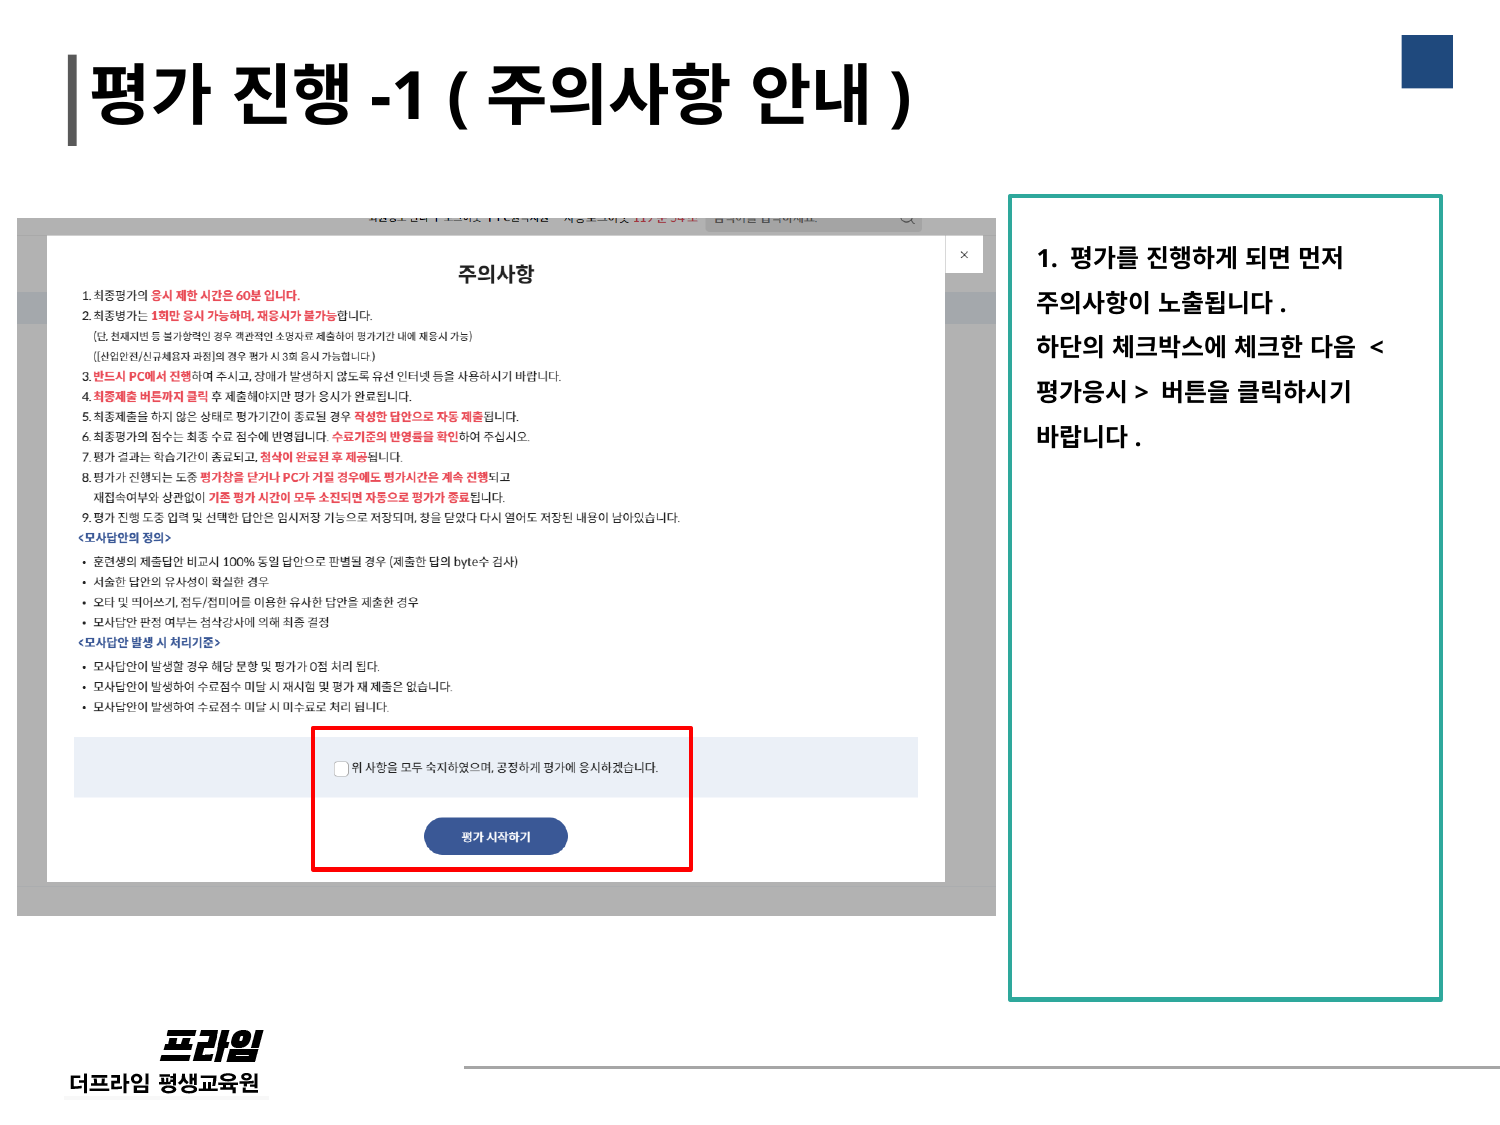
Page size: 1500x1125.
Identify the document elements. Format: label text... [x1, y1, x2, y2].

picture [64, 1025, 269, 1101]
title 평가 진행-1 (주의사항 안내) [75, 45, 1425, 149]
text_box [1008, 194, 1443, 1002]
text_box 1. 평가를 진행하게 되면 먼저 주의사항이 노출됩니다. 하단의 체크박스에 체크한 다음 <평가응시> 버튼을 클릭하시기 바랍니다. [1021, 219, 1428, 459]
picture [17, 218, 997, 917]
